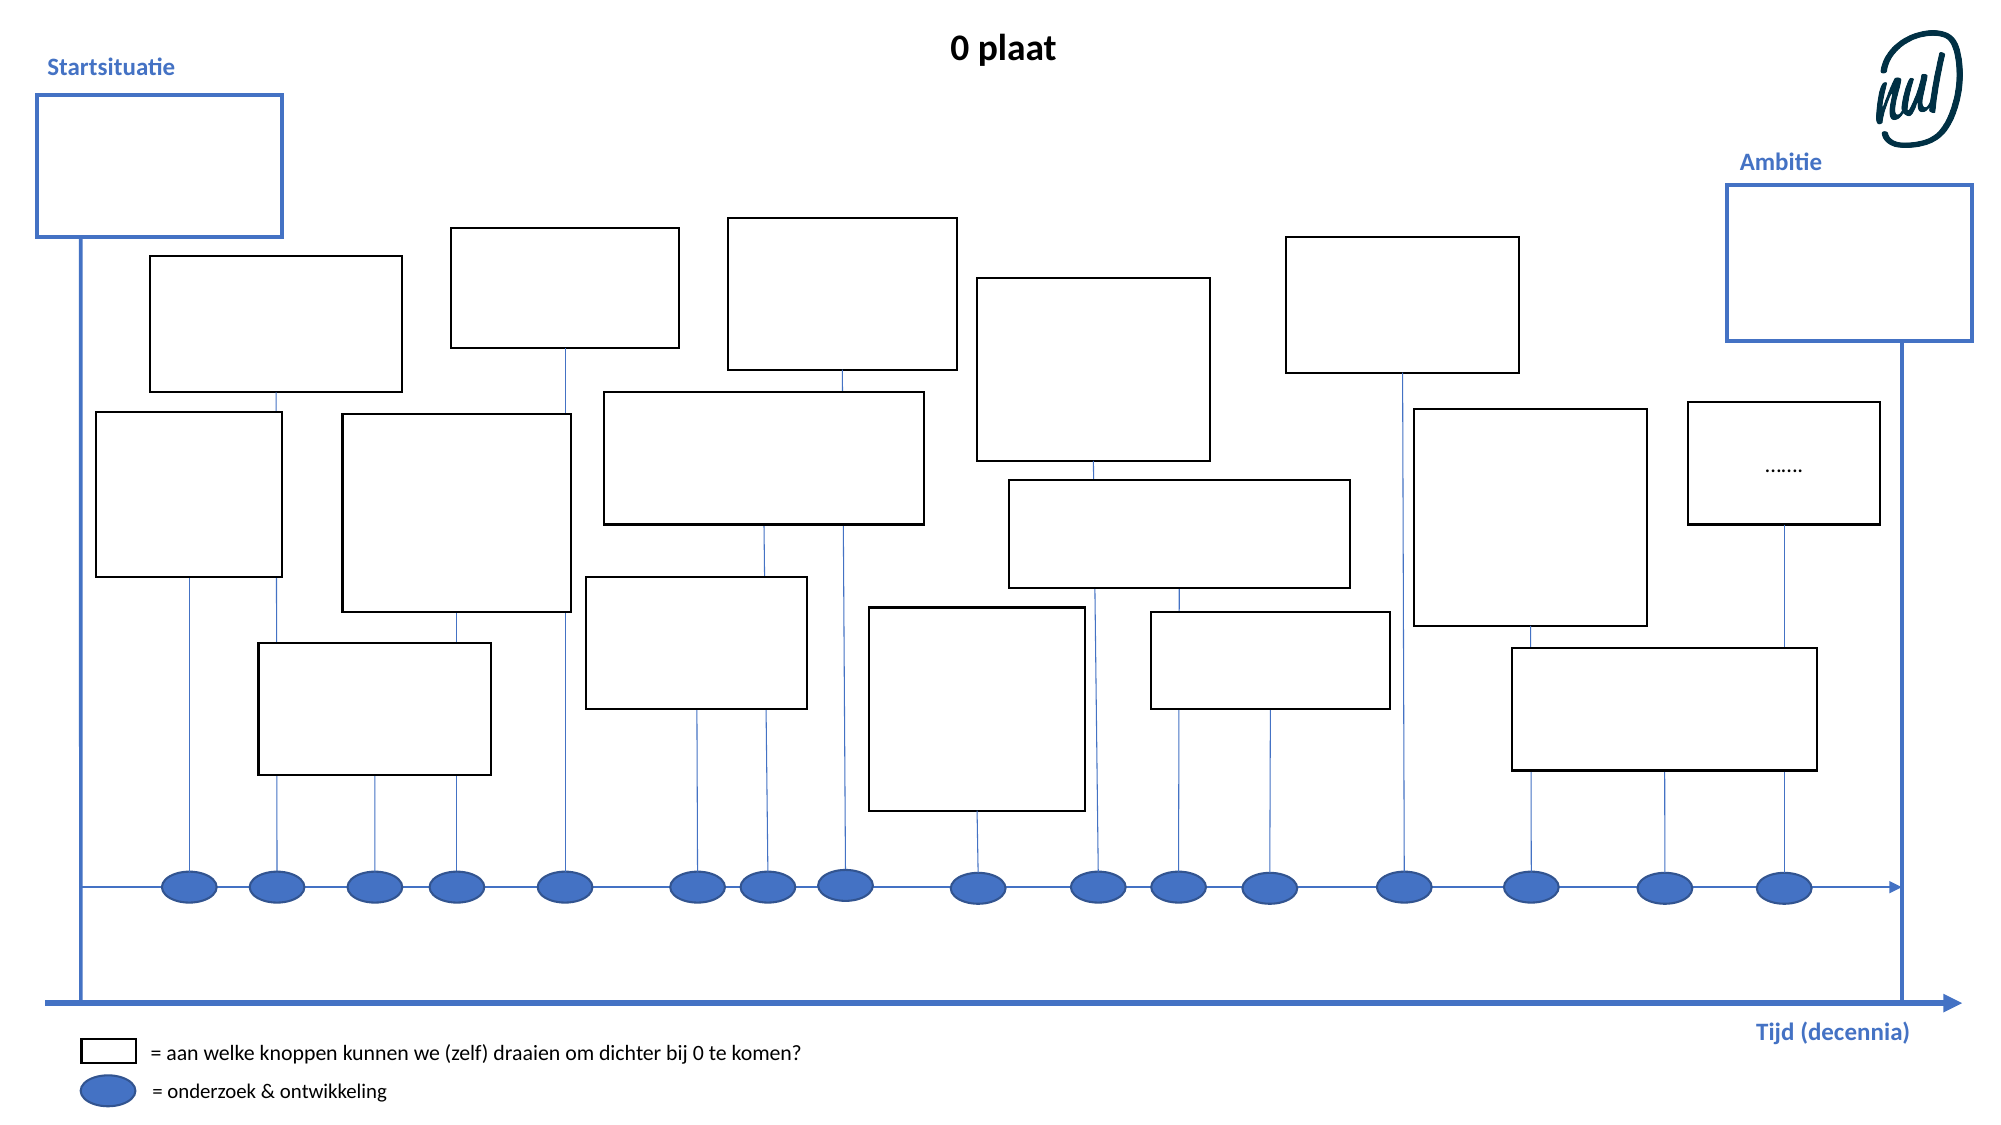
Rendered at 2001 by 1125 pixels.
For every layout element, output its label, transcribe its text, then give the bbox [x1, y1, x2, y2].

text_box [1636, 871, 1694, 905]
text_box [36, 94, 283, 238]
text_box [949, 871, 1007, 905]
text_box [727, 217, 958, 371]
text_box [817, 868, 874, 902]
text_box [1375, 870, 1433, 904]
text_box [768, 576, 808, 710]
text_box [1511, 647, 1530, 772]
text_box [603, 391, 842, 526]
text_box [257, 642, 276, 776]
text_box [669, 870, 727, 904]
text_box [842, 369, 846, 870]
text_box [1413, 408, 1648, 627]
text_box [278, 642, 456, 776]
text_box [1755, 871, 1813, 905]
text_box [868, 606, 1086, 812]
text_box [763, 524, 768, 872]
text_box [1099, 479, 1351, 589]
text_box Startsituatie [32, 42, 250, 88]
text_box [160, 870, 218, 904]
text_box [1093, 460, 1099, 872]
text_box [1069, 870, 1127, 904]
text_box [1502, 870, 1560, 904]
text_box ……. [1687, 401, 1881, 526]
text_box [278, 411, 283, 578]
text_box [450, 227, 680, 349]
text_box [976, 277, 1211, 462]
text_box = aan welke knoppen kunnen we (zelf) draaien om dichter bij 0 te komen? [135, 1031, 1274, 1072]
text_box [1008, 479, 1093, 589]
picture [1942, 91, 1963, 148]
picture [1876, 30, 1956, 138]
text_box [1532, 647, 1784, 772]
text_box 0 plaat [456, 15, 1559, 75]
text_box [346, 870, 404, 904]
text_box [248, 870, 306, 904]
text_box [80, 1038, 135, 1064]
text_box [95, 411, 276, 578]
text_box [428, 870, 486, 904]
text_box [1726, 184, 1973, 342]
text_box [1285, 236, 1520, 374]
text_box [457, 642, 492, 776]
text_box [846, 391, 925, 526]
text_box [536, 870, 594, 904]
text_box Ambitie [1725, 138, 1942, 183]
text_box [1241, 871, 1299, 905]
text_box [149, 255, 403, 393]
text_box [1150, 611, 1178, 710]
text_box [566, 413, 572, 613]
text_box Tijd (decennia) [1741, 1008, 1959, 1054]
text_box [1150, 870, 1208, 904]
text_box [739, 870, 797, 904]
text_box [585, 576, 763, 710]
text_box [1180, 611, 1391, 710]
text_box [341, 413, 564, 613]
picture [1943, 30, 1963, 58]
text_box [1785, 647, 1818, 772]
